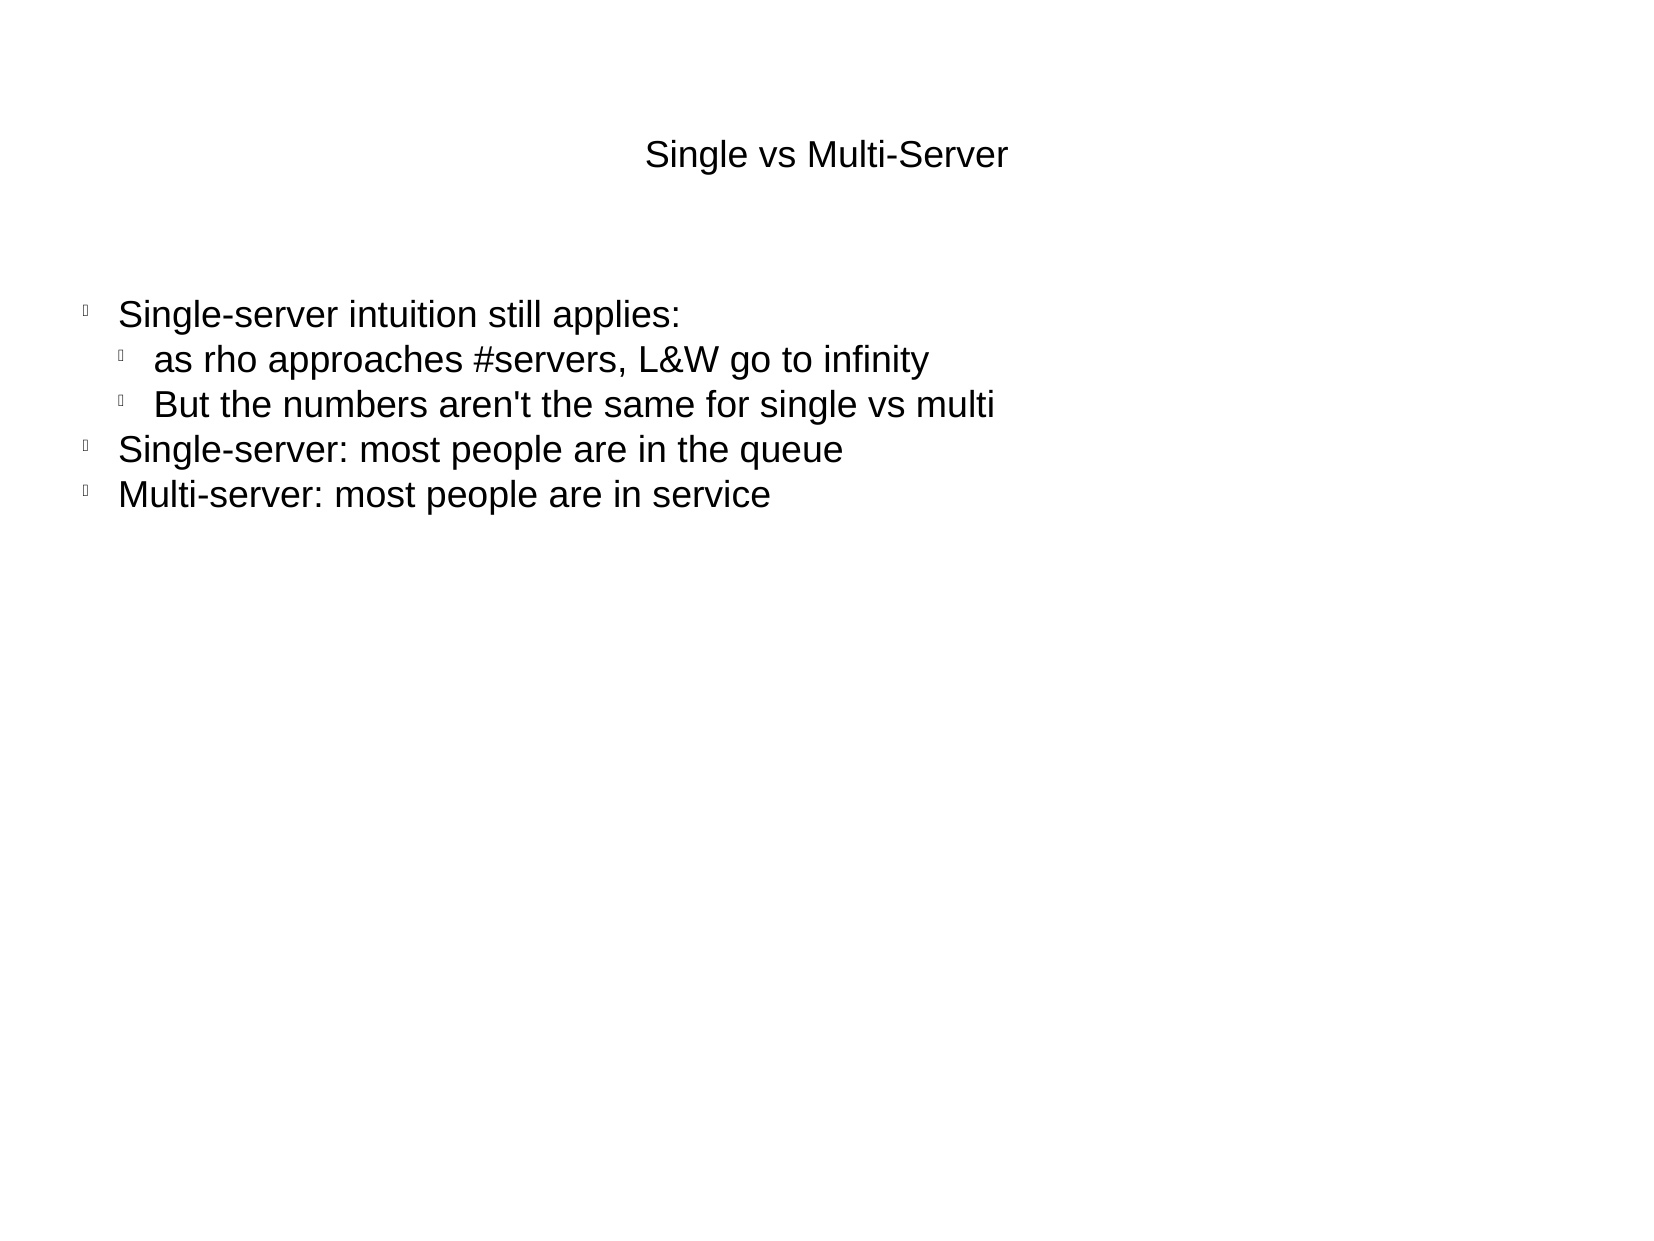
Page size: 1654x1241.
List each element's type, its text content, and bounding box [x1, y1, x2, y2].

text_box Single-server intuition still applies: as rho approaches #servers, L&W go to infinity But the numbers aren't the same for single vs multi Single-server: most people are in the queue Multi-server: most people are in service [82, 290, 1571, 1109]
text_box Single vs Multi-Server [82, 56, 1571, 249]
